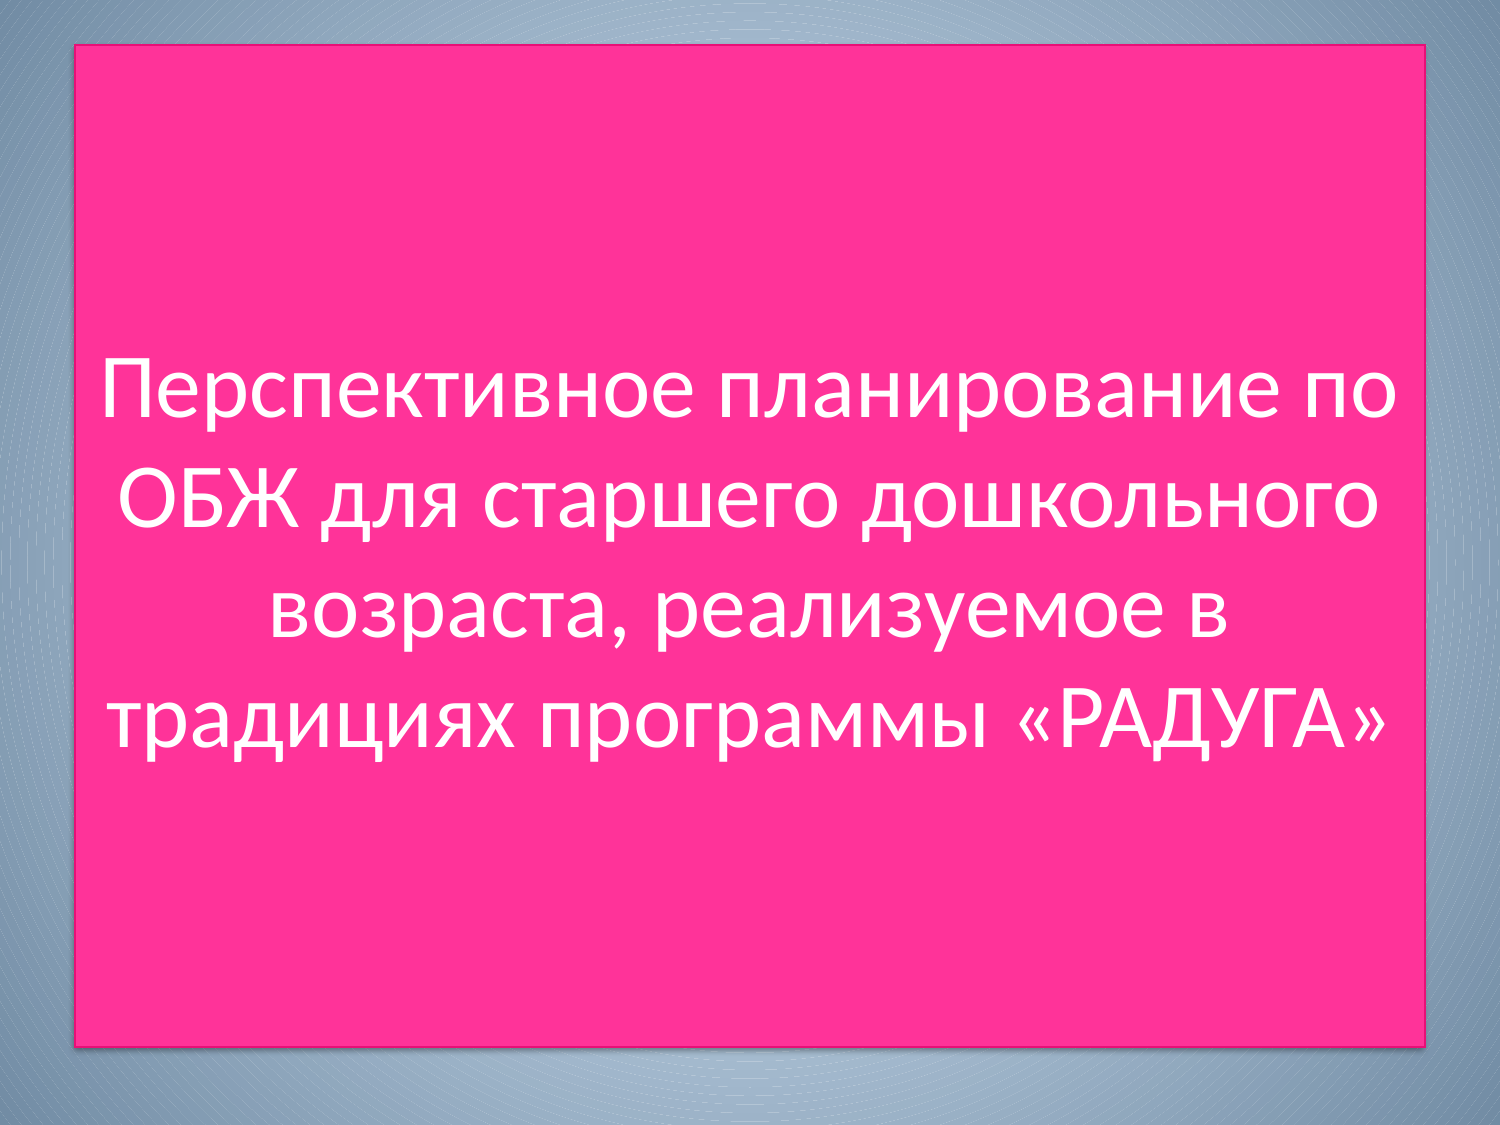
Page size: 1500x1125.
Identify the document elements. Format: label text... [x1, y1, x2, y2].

title Перспективное планирование по ОБЖ для старшего дошкольного возраста, реализуемое в традициях программы «РАДУГА» [74, 44, 1426, 1048]
